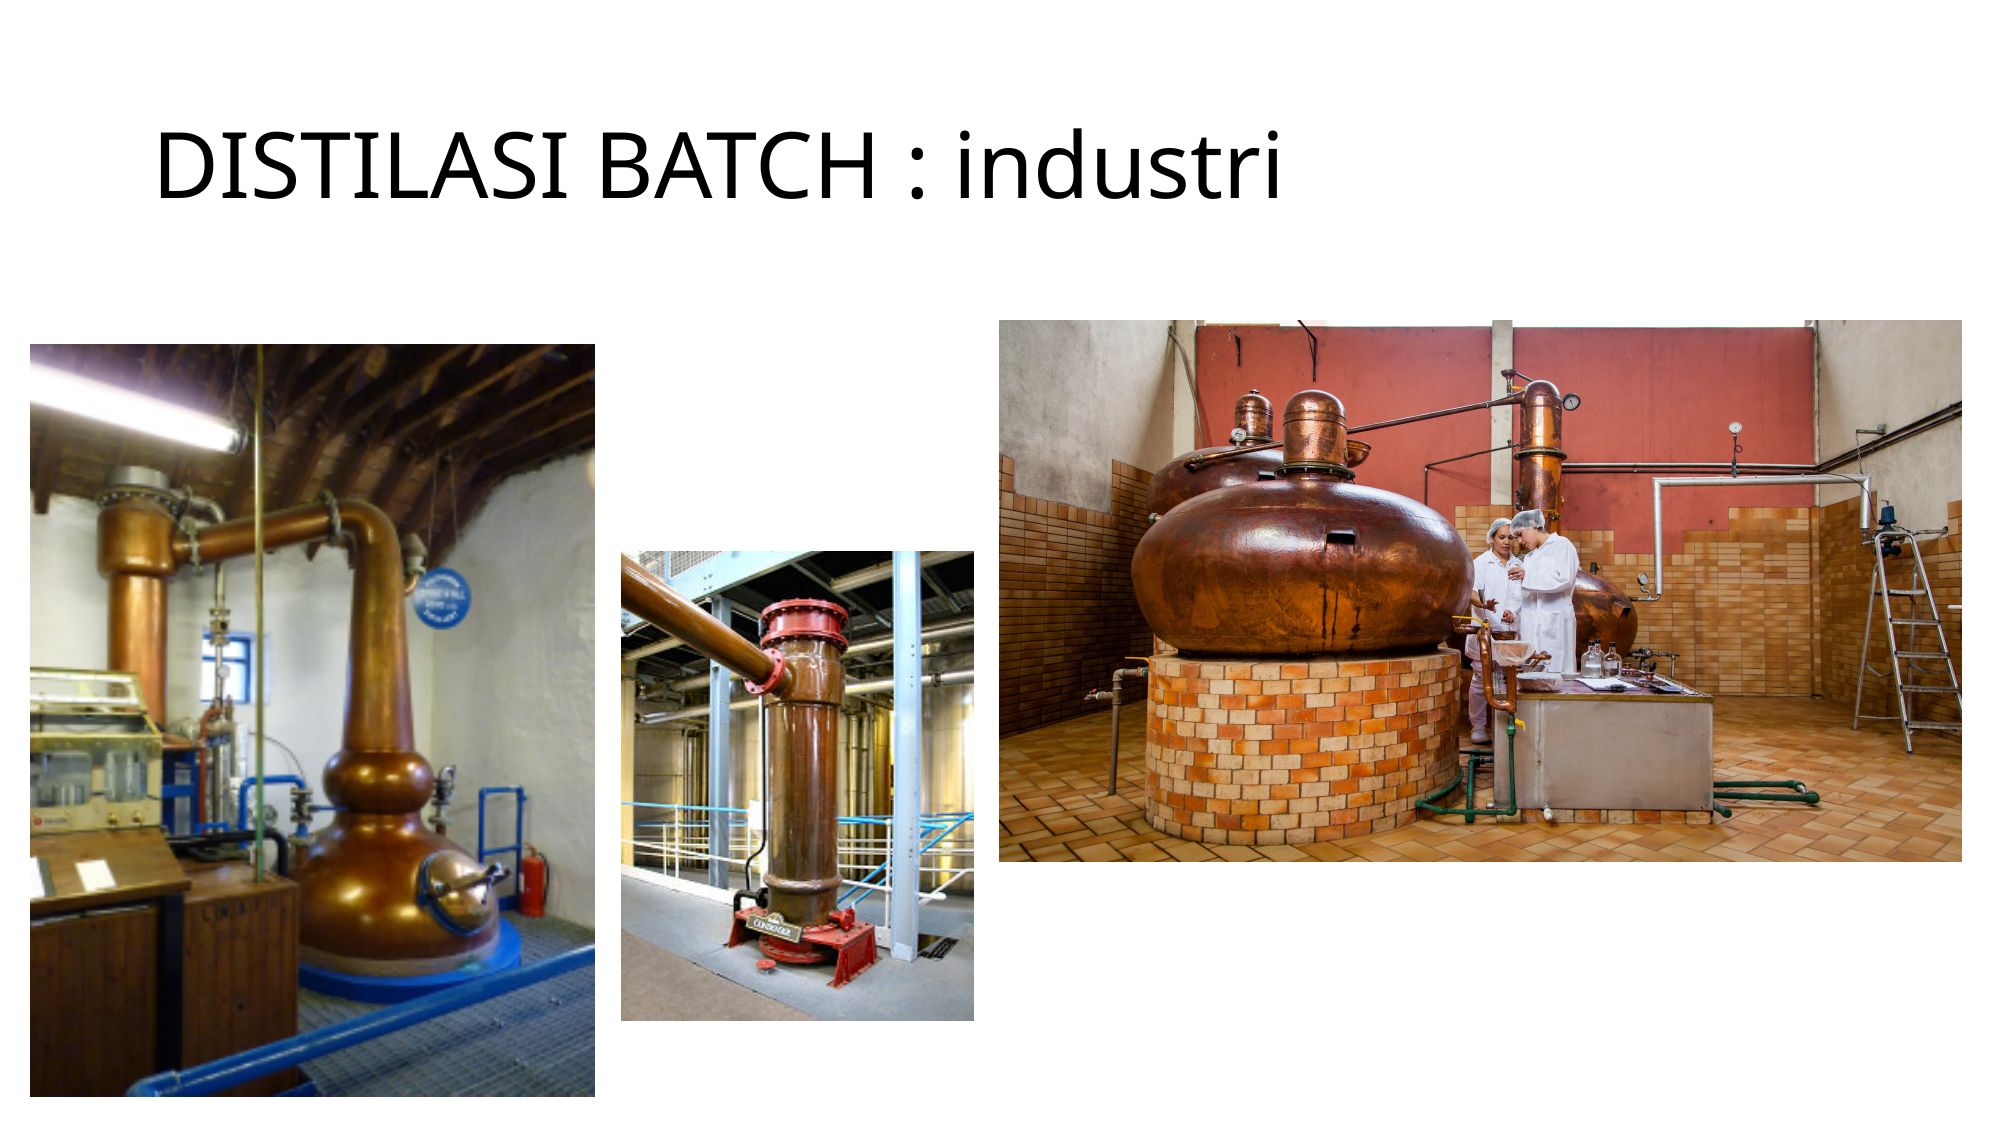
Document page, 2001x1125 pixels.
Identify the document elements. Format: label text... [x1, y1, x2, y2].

picture [621, 551, 974, 1021]
title DISTILASI BATCH : industri [137, 59, 1863, 278]
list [30, 344, 595, 1097]
picture [999, 320, 1963, 862]
